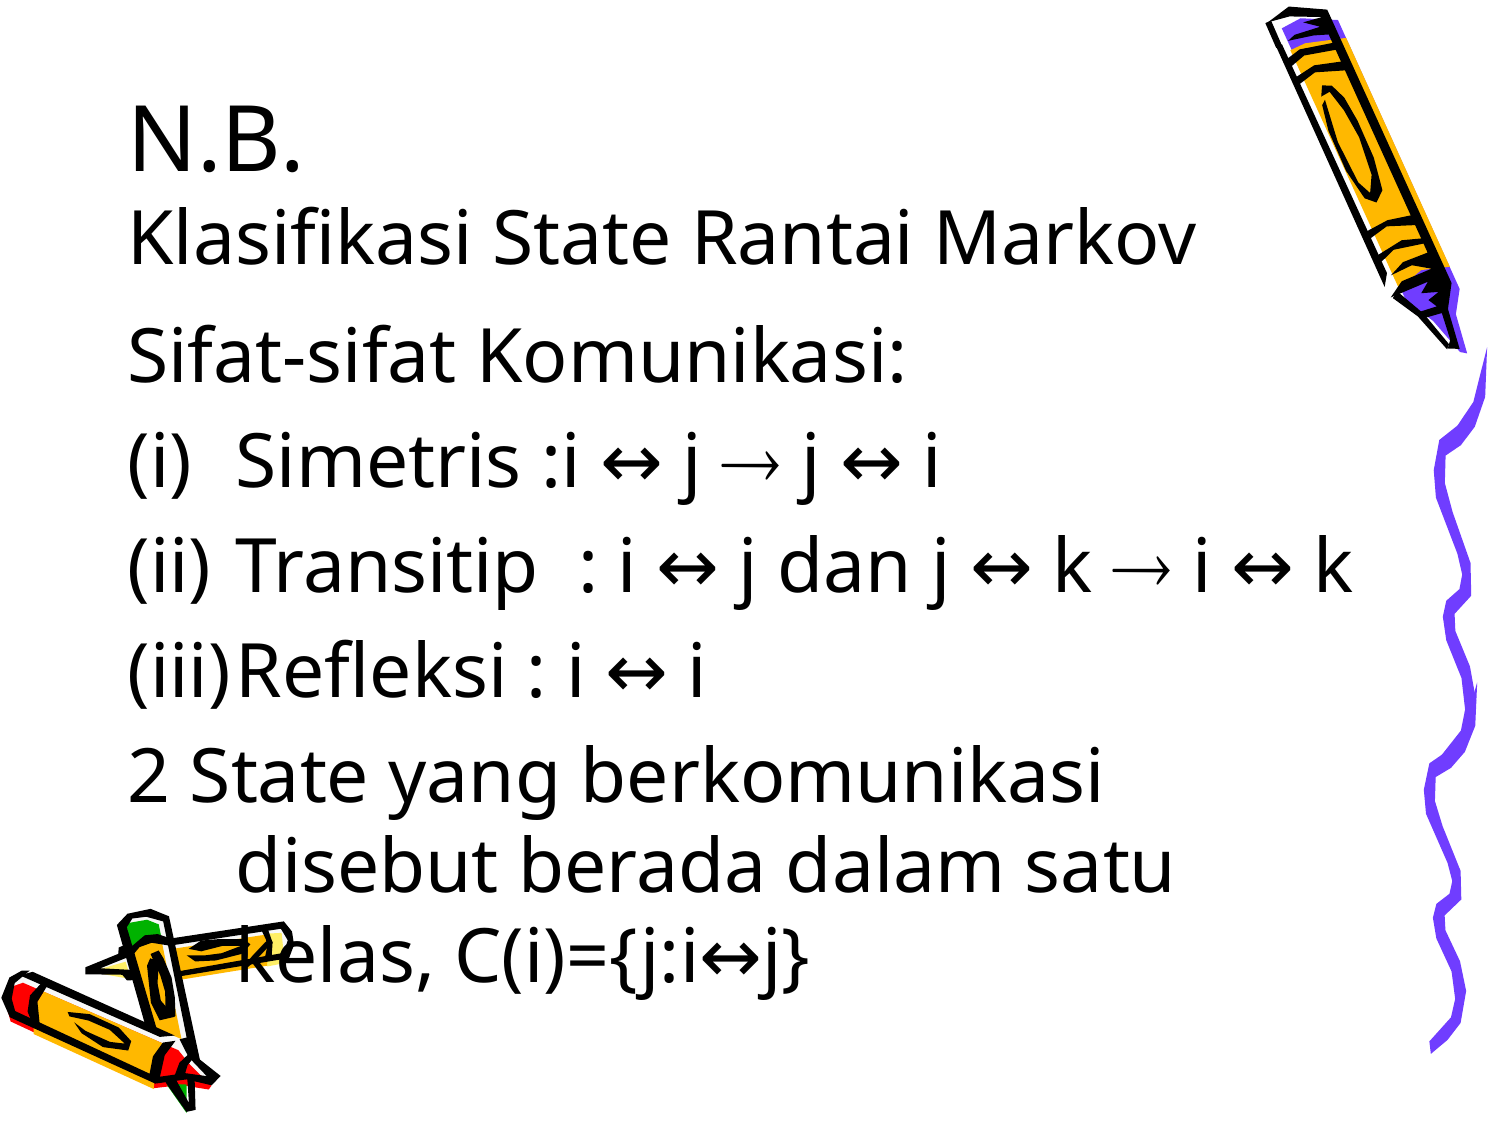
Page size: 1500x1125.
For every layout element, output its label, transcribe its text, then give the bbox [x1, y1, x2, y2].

title N.B. Klasifikasi State Rantai Markov [112, 24, 1240, 288]
list Sifat-sifat Komunikasi: Simetris :i ↔ j  j ↔ i Transitip : i ↔ j dan j ↔ k  i ↔ k Refleksi : i ↔ i 2 State yang berkomunikasi disebut berada dalam satu kelas, C(i)={j:i↔j} [112, 299, 1376, 901]
